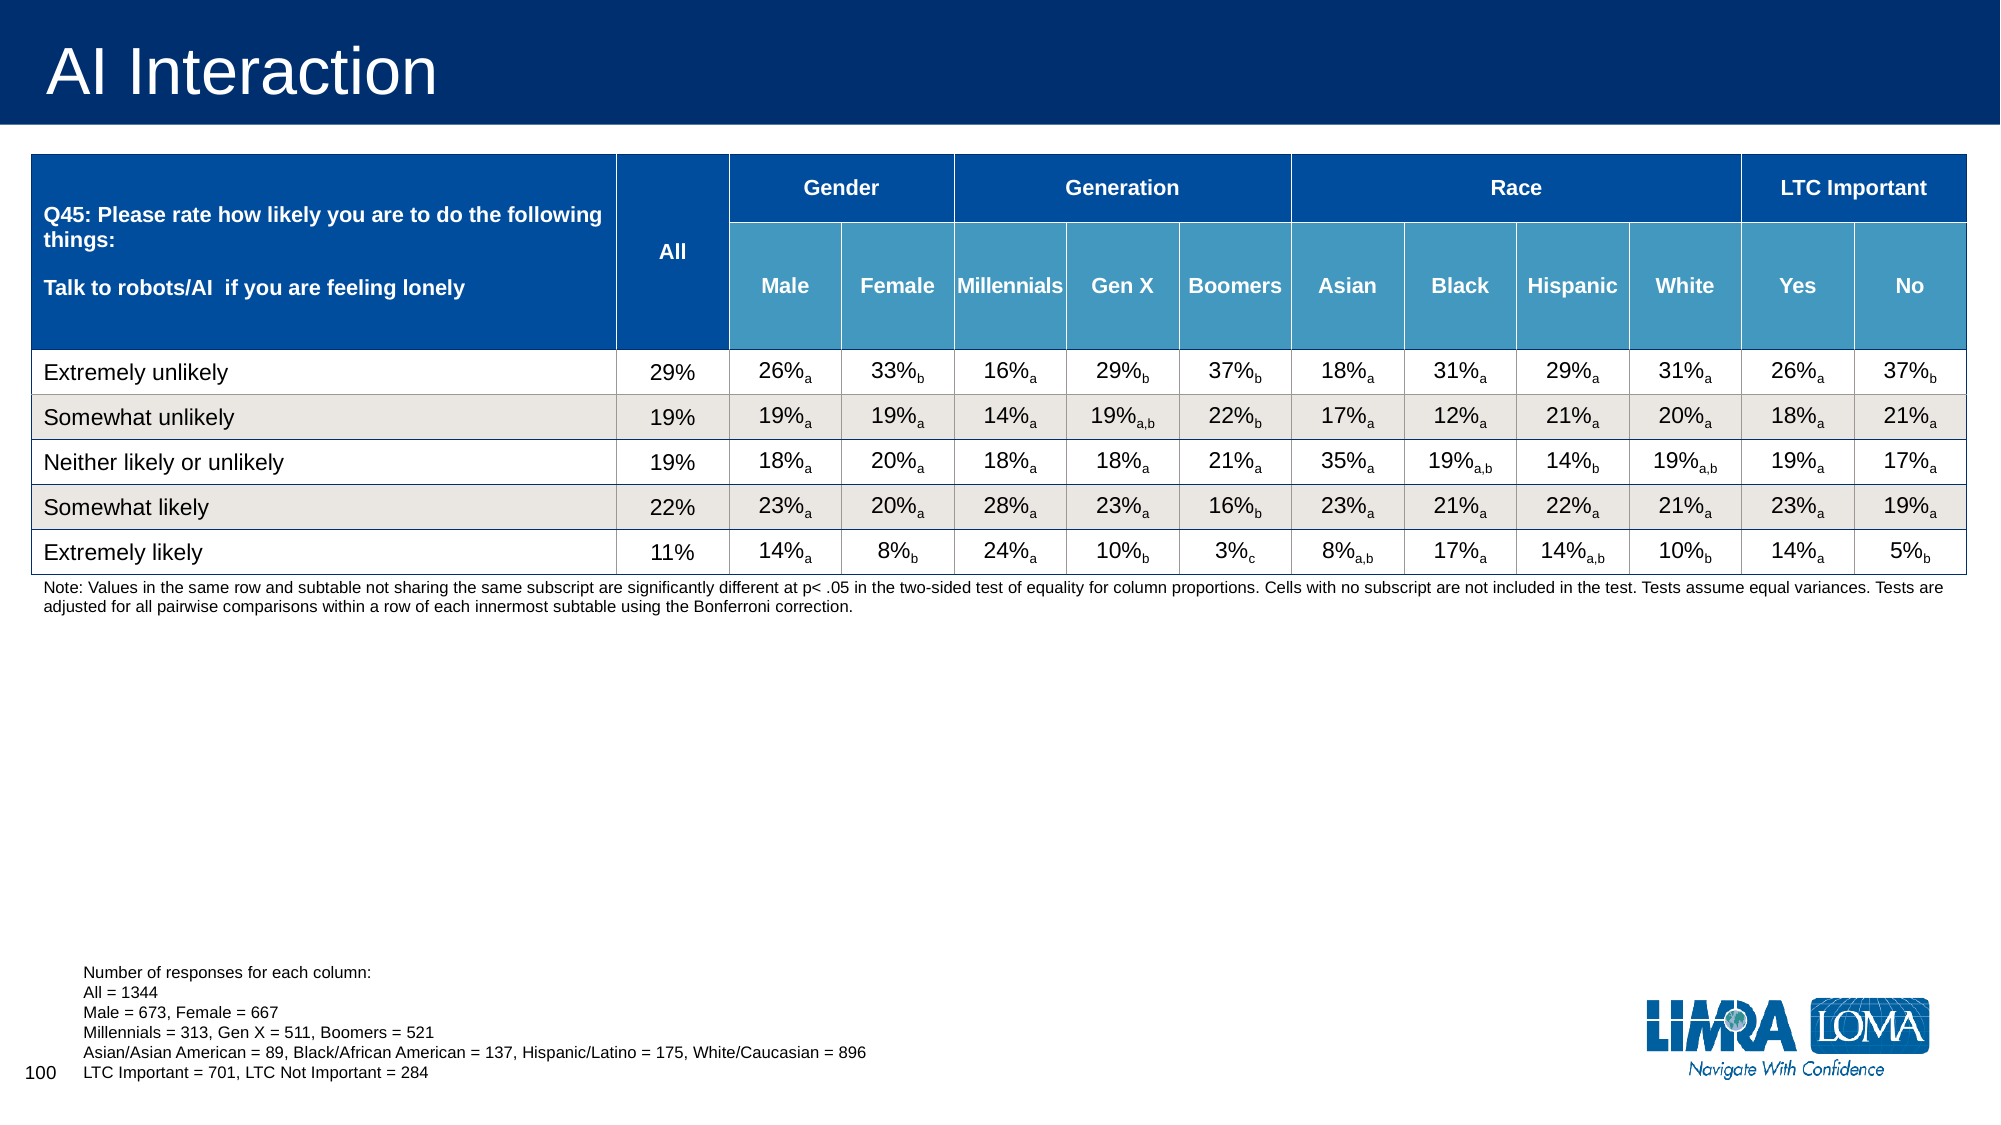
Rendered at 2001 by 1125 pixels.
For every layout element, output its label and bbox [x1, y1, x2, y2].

table_cell [842, 440, 954, 484]
table_cell [617, 530, 729, 574]
table_cell [1742, 530, 1854, 574]
table_cell [1630, 350, 1741, 394]
table_cell [1630, 530, 1741, 574]
table_cell [1517, 530, 1629, 574]
table_cell [32, 485, 616, 529]
table_cell [1630, 395, 1741, 439]
table_cell [1517, 350, 1629, 394]
table_cell [617, 440, 729, 484]
table_cell [1630, 485, 1741, 529]
table_header [1742, 155, 1966, 222]
table_cell [730, 350, 841, 394]
table_cell [730, 440, 841, 484]
table_cell [1180, 395, 1291, 439]
table_cell [1630, 440, 1741, 484]
table_cell [955, 530, 1066, 574]
table_cell [32, 395, 616, 439]
table_cell [617, 350, 729, 394]
table_cell [1067, 350, 1179, 394]
table_cell [617, 395, 729, 439]
table_cell [955, 223, 1066, 349]
table_cell [1405, 223, 1516, 349]
table_cell [955, 395, 1066, 439]
table_cell [1180, 223, 1291, 349]
table_cell [1742, 350, 1854, 394]
table_cell [1067, 485, 1179, 529]
table_cell [842, 223, 954, 349]
table_cell [1180, 350, 1291, 394]
table_cell [955, 485, 1066, 529]
table_cell [1292, 440, 1404, 484]
table_cell [1742, 395, 1854, 439]
table_cell [1292, 350, 1404, 394]
table_cell [1855, 485, 1966, 529]
table_cell [32, 530, 616, 574]
table_cell [1855, 350, 1966, 394]
table_cell [1067, 395, 1179, 439]
table_cell [1517, 395, 1629, 439]
table_cell [730, 530, 841, 574]
table_cell [1292, 223, 1404, 349]
table_cell [1180, 440, 1291, 484]
table_cell [1855, 440, 1966, 484]
table_cell [32, 350, 616, 394]
table_cell [1180, 485, 1291, 529]
table_cell [1742, 223, 1854, 349]
table_header [617, 155, 729, 349]
table_cell [1742, 485, 1854, 529]
table_cell [1405, 350, 1516, 394]
list [68, 954, 946, 1089]
table_cell [617, 485, 729, 529]
table_header [730, 155, 954, 222]
table_cell [1517, 440, 1629, 484]
table_cell [1292, 530, 1404, 574]
table_cell [842, 350, 954, 394]
table_cell [842, 485, 954, 529]
table_header [1292, 155, 1741, 222]
table_cell [1742, 440, 1854, 484]
table_cell [1405, 530, 1516, 574]
table_cell [1067, 440, 1179, 484]
table_cell [1292, 395, 1404, 439]
table_cell [955, 440, 1066, 484]
picture [1644, 995, 1932, 1081]
table_cell [1855, 530, 1966, 574]
table_cell [1405, 395, 1516, 439]
table_cell [1517, 485, 1629, 529]
table_cell [1855, 223, 1966, 349]
table_cell [1180, 530, 1291, 574]
table_cell [955, 350, 1066, 394]
table_cell [1517, 223, 1629, 349]
table_cell [31, 575, 1966, 619]
table_cell [842, 395, 954, 439]
table_cell [730, 395, 841, 439]
table_cell [1292, 485, 1404, 529]
table_cell [1855, 395, 1966, 439]
table_cell [730, 485, 841, 529]
table_header [32, 155, 616, 349]
table_cell [730, 223, 841, 349]
table_cell [1067, 223, 1179, 349]
table_header [955, 155, 1291, 222]
table_cell [1067, 530, 1179, 574]
slide_number [10, 1053, 83, 1114]
table_cell [1405, 440, 1516, 484]
table_cell [1405, 485, 1516, 529]
table_cell [842, 530, 954, 574]
table_cell [1630, 223, 1741, 349]
title [0, 0, 2000, 141]
table_cell [32, 440, 616, 484]
